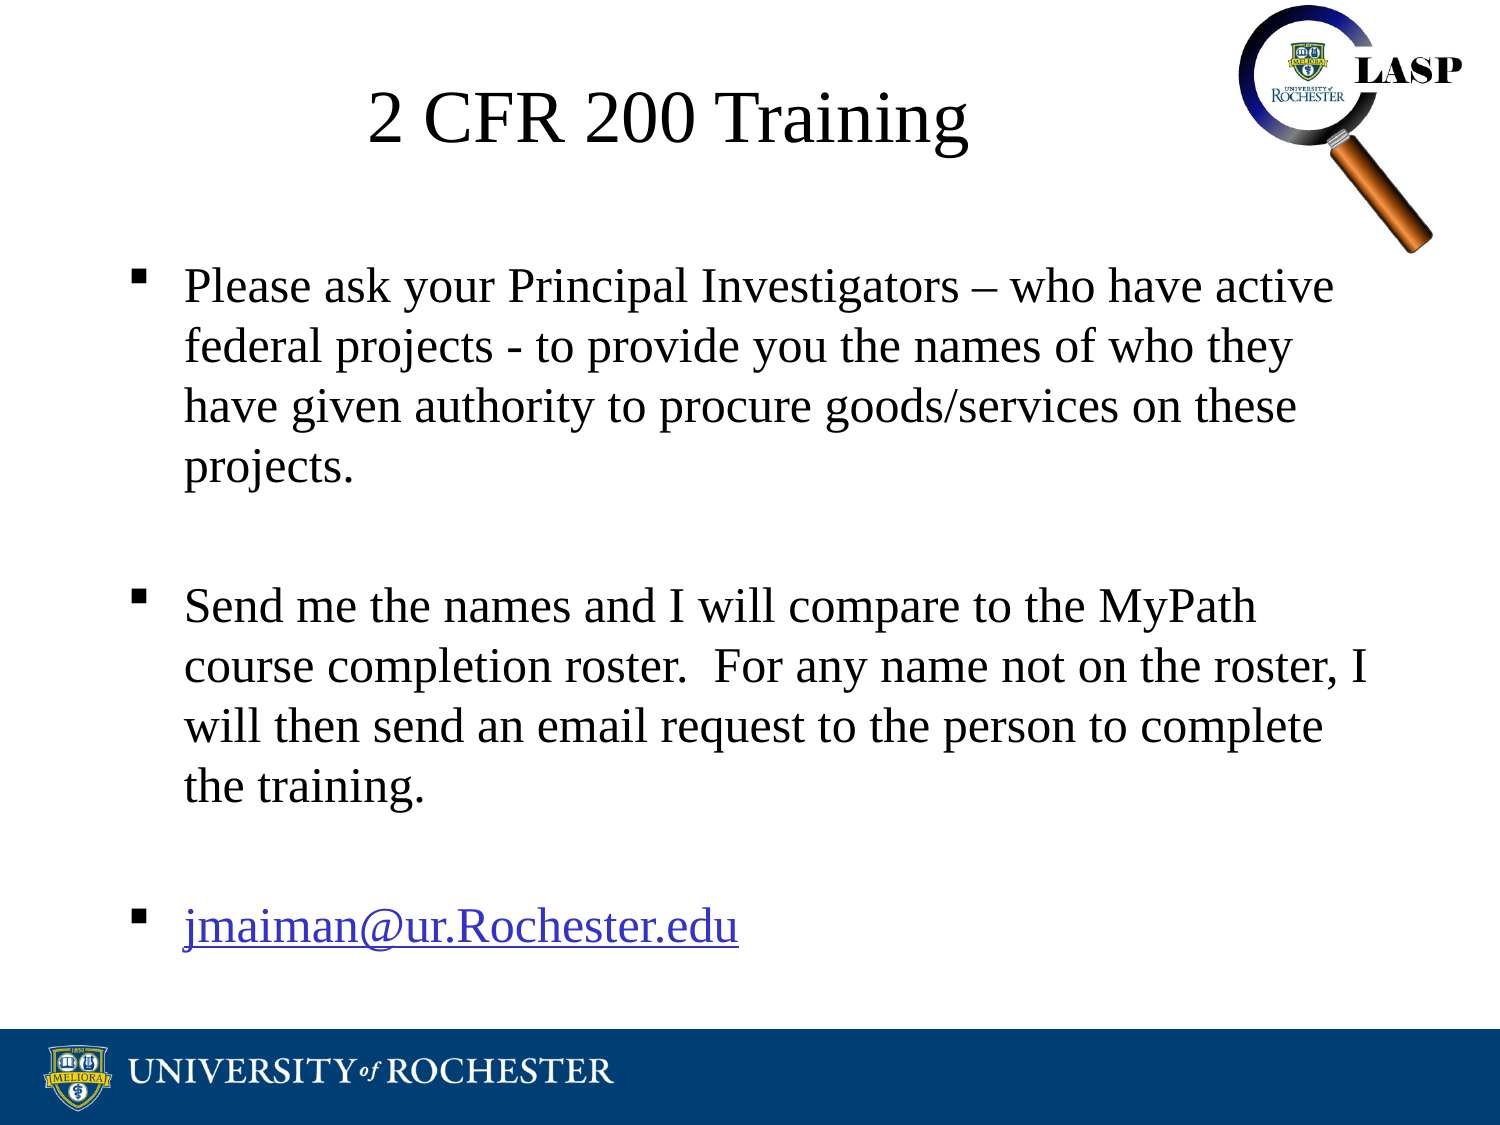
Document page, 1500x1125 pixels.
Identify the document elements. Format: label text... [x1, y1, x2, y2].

list Please ask your Principal Investigators – who have active federal projects - to provide you the names of who they have given authority to procure goods/services on these projects. Send me the names and I will compare to the MyPath course completion roster. For any name not on the roster, I will then send an email request to the person to complete the training. jmaiman@ur.Rochester.edu [112, 174, 1388, 1001]
title 2 CFR 200 Training [0, 49, 1263, 176]
picture [0, 1029, 1500, 1125]
picture [1215, 4, 1500, 255]
